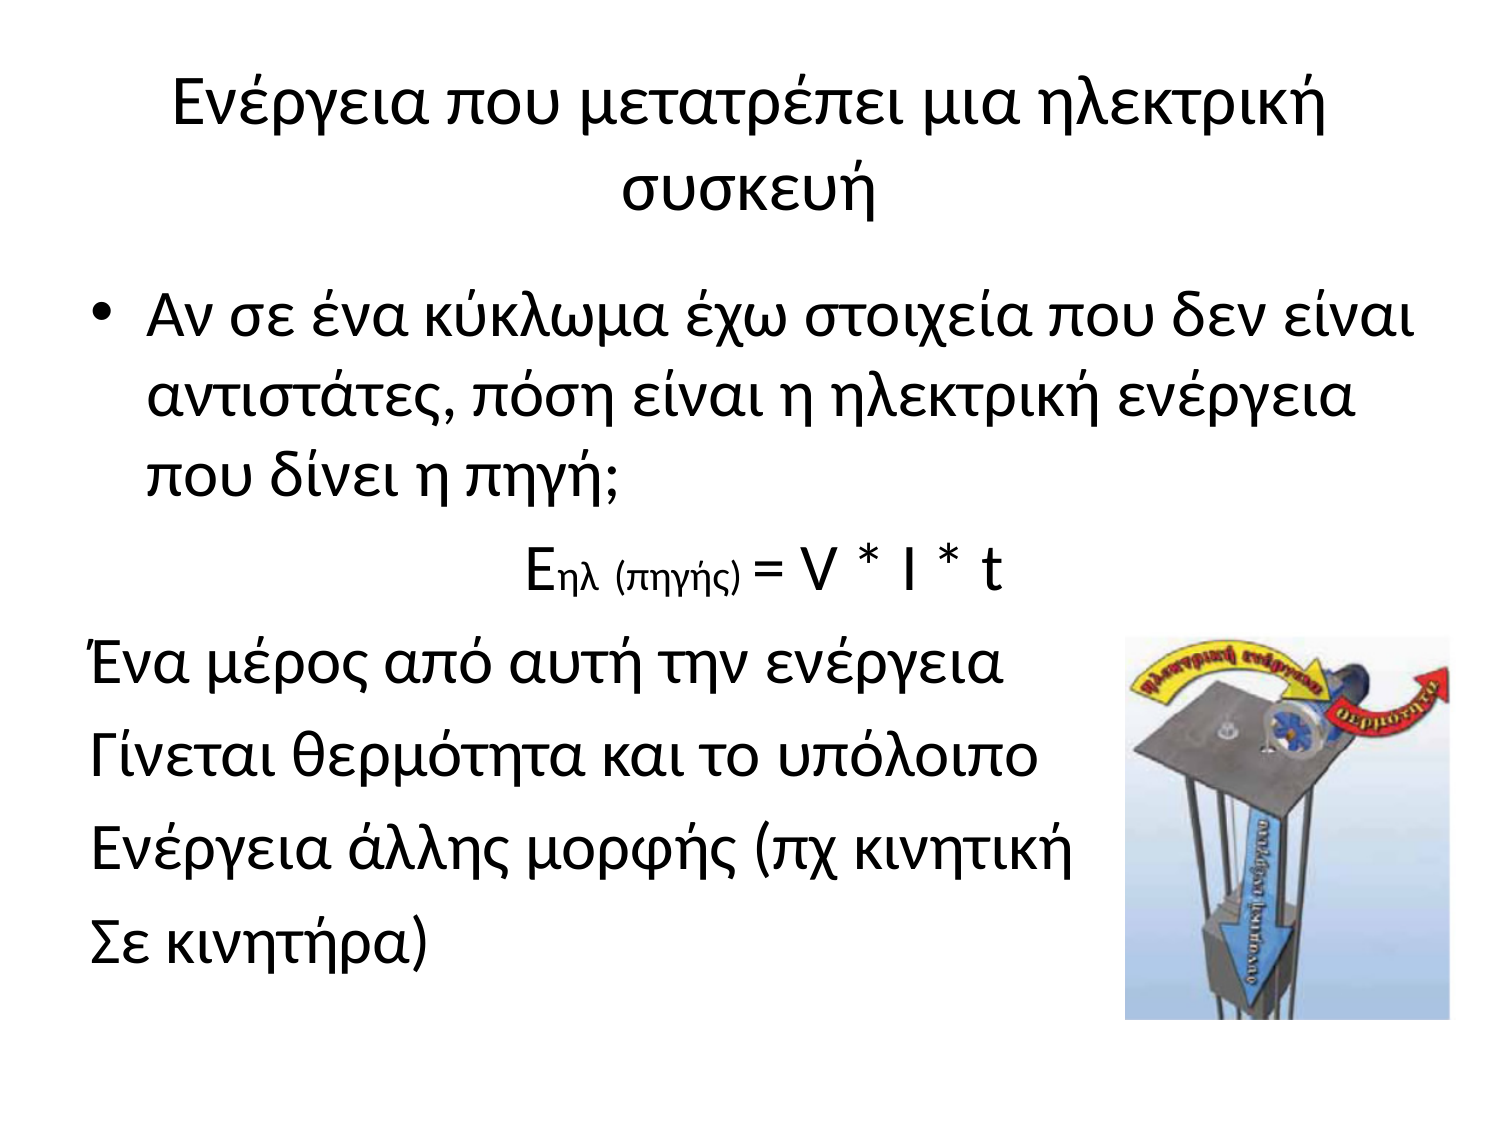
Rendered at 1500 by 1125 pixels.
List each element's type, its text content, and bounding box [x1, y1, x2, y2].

list Αν σε ένα κύκλωμα έχω στοιχεία που δεν είναι αντιστάτες, πόση είναι η ηλεκτρική ενέργεια που δίνει η πηγή; Εηλ (πηγής) = V * I * t Ένα μέρος από αυτή την ενέργεια Γίνεται θερμότητα και το υπόλοιπο Ενέργεια άλλης μορφής (πχ κινητική Σε κινητήρα) [75, 262, 1454, 1005]
title Ενέργεια που μετατρέπει μια ηλεκτρική συσκευή [75, 45, 1425, 233]
picture [1124, 632, 1466, 1020]
